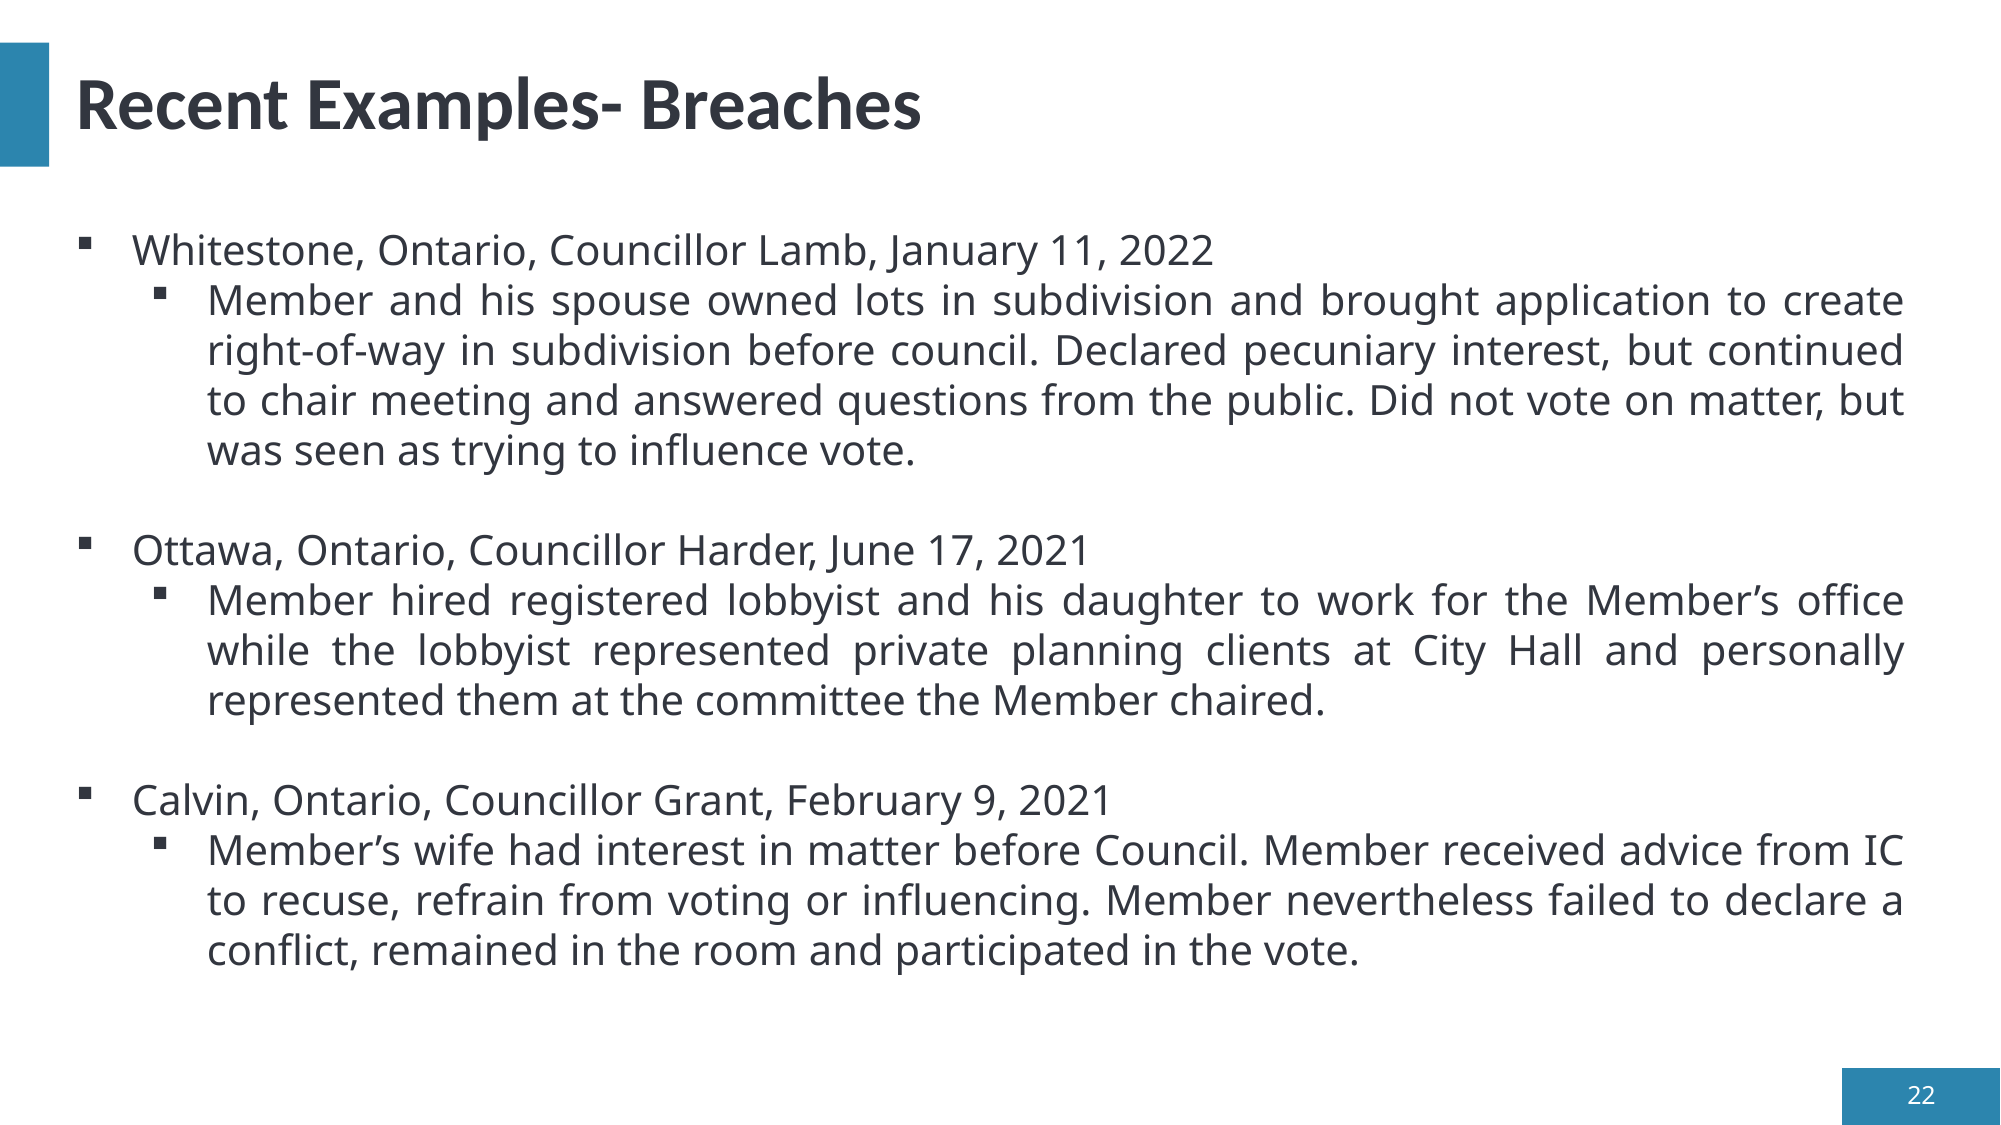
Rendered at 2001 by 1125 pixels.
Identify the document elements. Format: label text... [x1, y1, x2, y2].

title Recent Examples- Breaches [60, 42, 1951, 168]
slide_number 22 [1889, 1079, 1951, 1114]
text_box Whitestone, Ontario, Councillor Lamb, January 11, 2022 Member and his spouse owned lots in subdivision and brought application to create right-of-way in subdivision before council. Declared pecuniary interest, but continued to chair meeting and answered questions from the public. Did not vote on matter, but was seen as trying to influence vote. Ottawa, Ontario, Councillor Harder, June 17, 2021 Member hired registered lobbyist and his daughter to work for the Member’s office while the lobbyist represented private planning clients at City Hall and personally represented them at the committee the Member chaired. Calvin, Ontario, Councillor Grant, February 9, 2021 Member’s wife had interest in matter before Council. Member received advice from IC to recuse, refrain from voting or influencing. Member nevertheless failed to declare a conflict, remained in the room and participated in the vote. [60, 166, 1921, 982]
